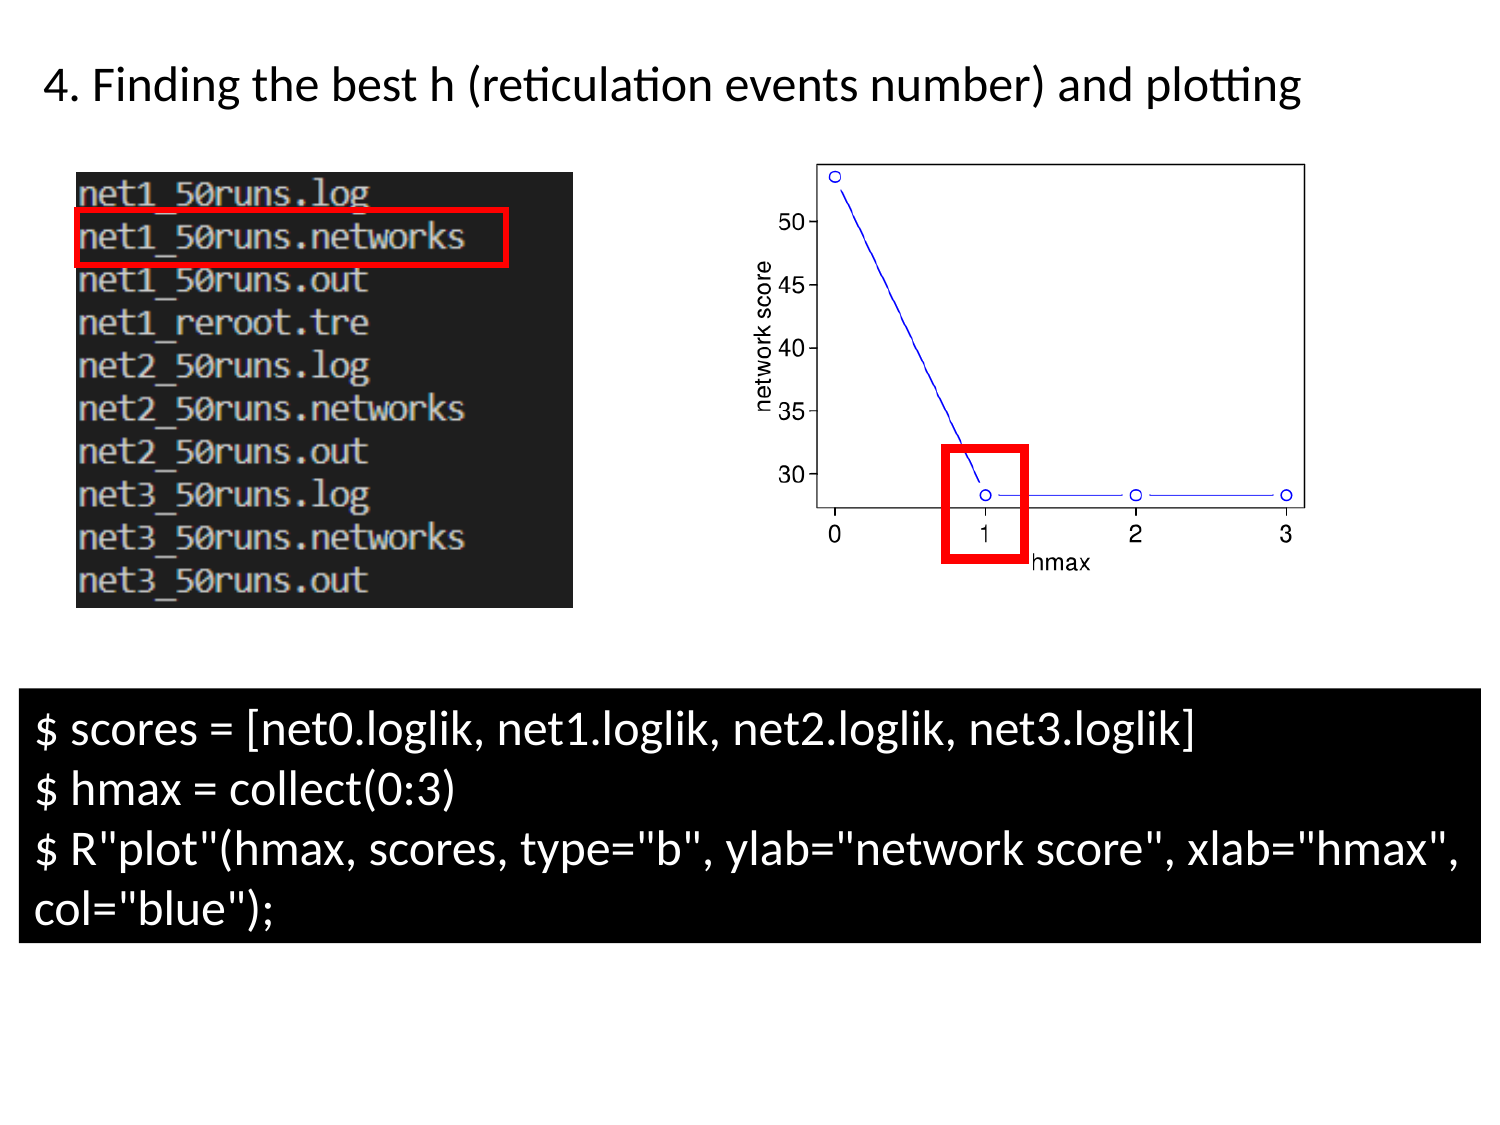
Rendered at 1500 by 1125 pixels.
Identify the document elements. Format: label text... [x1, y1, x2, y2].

picture [732, 143, 1359, 580]
text_box $ scores = [net0.loglik, net1.loglik, net2.loglik, net3.loglik] $ hmax = collect(0:3) $ R"plot"(hmax, scores, type="b", ylab="network score", xlab="hmax", col="blue"); [18, 688, 1481, 944]
text_box 4. Finding the best h (reticulation events number) and plotting [28, 43, 1467, 119]
picture [76, 171, 573, 608]
